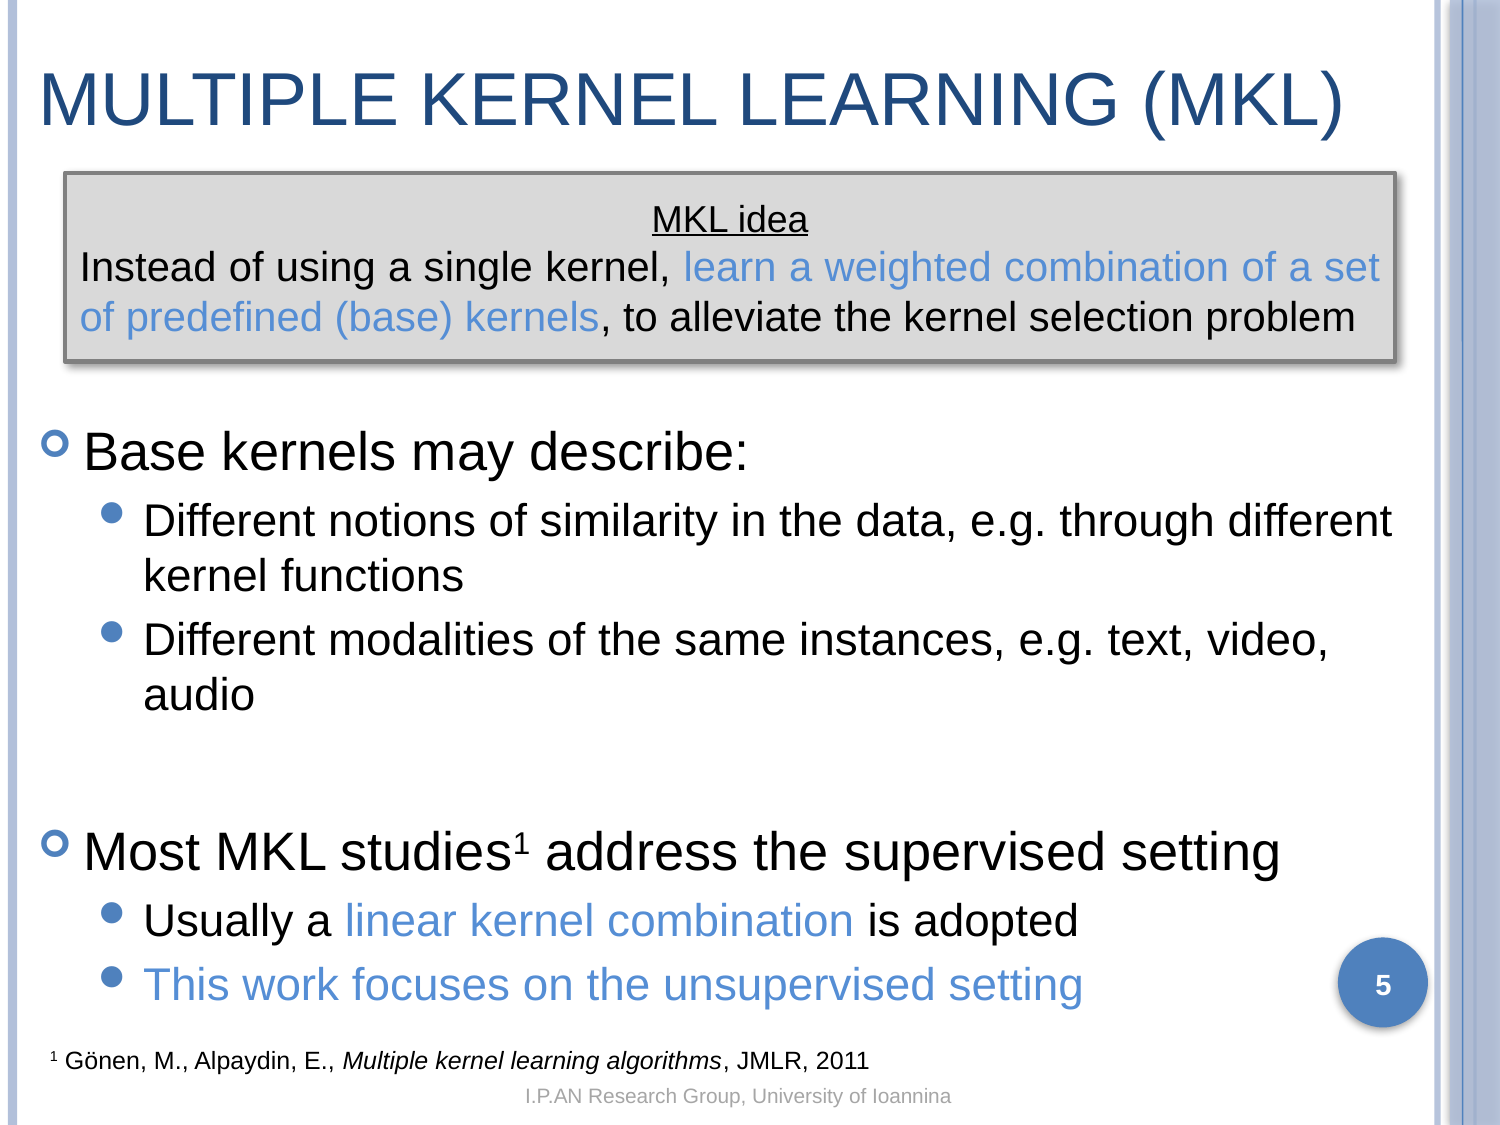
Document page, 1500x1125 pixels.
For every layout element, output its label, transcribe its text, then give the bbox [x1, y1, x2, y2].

text_box 1 Gönen, M., Alpaydin, E., Multiple kernel learning algorithms, JMLR, 2011 [35, 1036, 1430, 1082]
slide_number 5 [1333, 940, 1434, 1027]
title Multiple Kernel Learning (MKL) [23, 0, 1430, 148]
text_box MKL idea Instead of using a single kernel, learn a weighted combination of a set of predefined (base) kernels, to alleviate the kernel selection problem [63, 171, 1397, 364]
footer I.P.AN Research Group, University of Ioannina [35, 1065, 1442, 1125]
list Base kernels may describe: Different notions of similarity in the data, e.g. through different kernel functions Different modalities of the same instances, e.g. text, video, audio Most MKL studies1 address the supervised setting Usually a linear kernel combination is adopted This work focuses on the unsupervised setting [23, 408, 1430, 1047]
